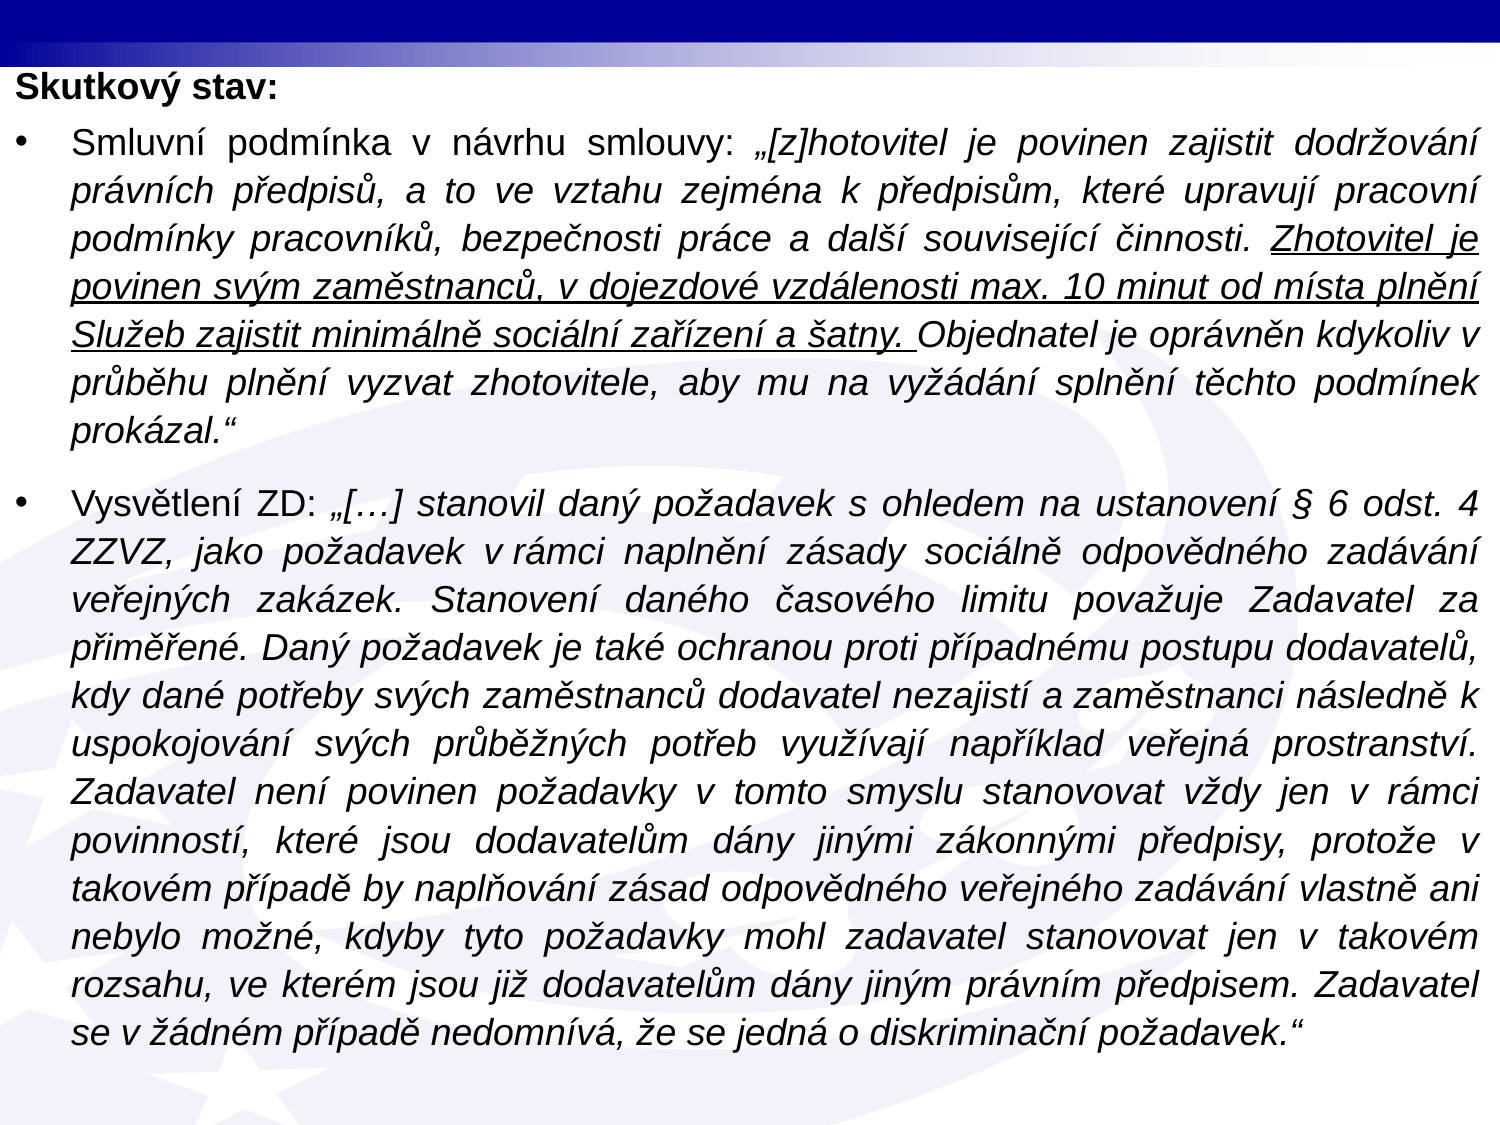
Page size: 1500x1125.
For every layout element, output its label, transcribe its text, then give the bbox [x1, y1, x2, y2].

list Skutkový stav: Smluvní podmínka v návrhu smlouvy: „[z]hotovitel je povinen zajistit dodržování právních předpisů, a to ve vztahu zejména k předpisům, které upravují pracovní podmínky pracovníků, bezpečnosti práce a další související činnosti. Zhotovitel je povinen svým zaměstnanců, v dojezdové vzdálenosti max. 10 minut od místa plnění Služeb zajistit minimálně sociální zařízení a šatny. Objednatel je oprávněn kdykoliv v průběhu plnění vyzvat zhotovitele, aby mu na vyžádání splnění těchto podmínek prokázal.“ Vysvětlení ZD: „[…] stanovil daný požadavek s ohledem na ustanovení § 6 odst. 4 ZZVZ, jako požadavek v rámci naplnění zásady sociálně odpovědného zadávání veřejných zakázek. Stanovení daného časového limitu považuje Zadavatel za přiměřené. Daný požadavek je také ochranou proti případnému postupu dodavatelů, kdy dané potřeby svých zaměstnanců dodavatel nezajistí a zaměstnanci následně k uspokojování svých průběžných potřeb využívají například veřejná prostranství. Zadavatel není povinen požadavky v tomto smyslu stanovovat vždy jen v rámci povinností, které jsou dodavatelům dány jinými zákonnými předpisy, protože v takovém případě by naplňování zásad odpovědného veřejného zadávání vlastně ani nebylo možné, kdyby tyto požadavky mohl zadavatel stanovovat jen v takovém rozsahu, ve kterém jsou již dodavatelům dány jiným právním předpisem. Zadavatel se v žádném případě nedomnívá, že se jedná o diskriminační požadavek.“ [0, 54, 1495, 1125]
